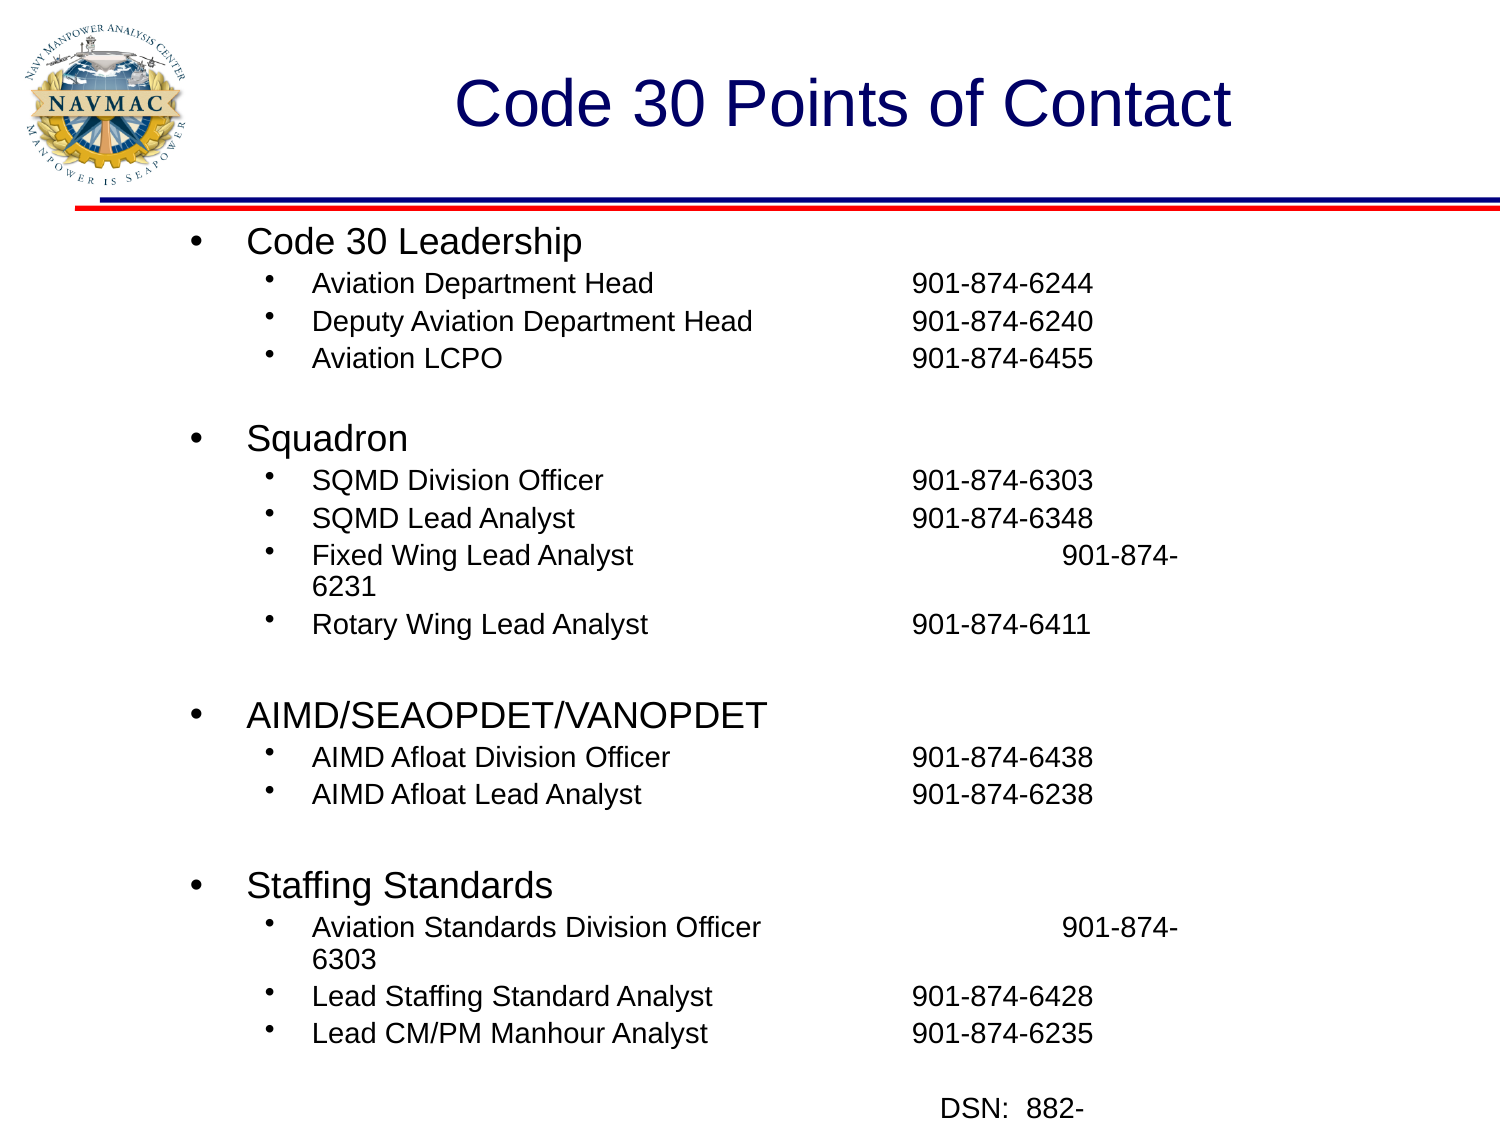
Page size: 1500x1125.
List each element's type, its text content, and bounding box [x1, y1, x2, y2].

title Code 30 Points of Contact [187, 0, 1500, 201]
picture [22, 22, 187, 188]
text_box Code 30 Leadership Aviation Department Head 901-874-6244 Deputy Aviation Department Head 901-874-6240 Aviation LCPO 901-874-6455 Squadron SQMD Division Officer 901-874-6303 SQMD Lead Analyst 901-874-6348 Fixed Wing Lead Analyst 901-874-6231 Rotary Wing Lead Analyst 901-874-6411 AIMD/SEAOPDET/VANOPDET AIMD Afloat Division Officer 901-874-6438 AIMD Afloat Lead Analyst 901-874-6238 Staffing Standards Aviation Standards Division Officer 901-874-6303 Lead Staffing Standard Analyst 901-874-6428 Lead CM/PM Manhour Analyst 901-874-6235 DSN: 882- [174, 162, 1213, 1125]
